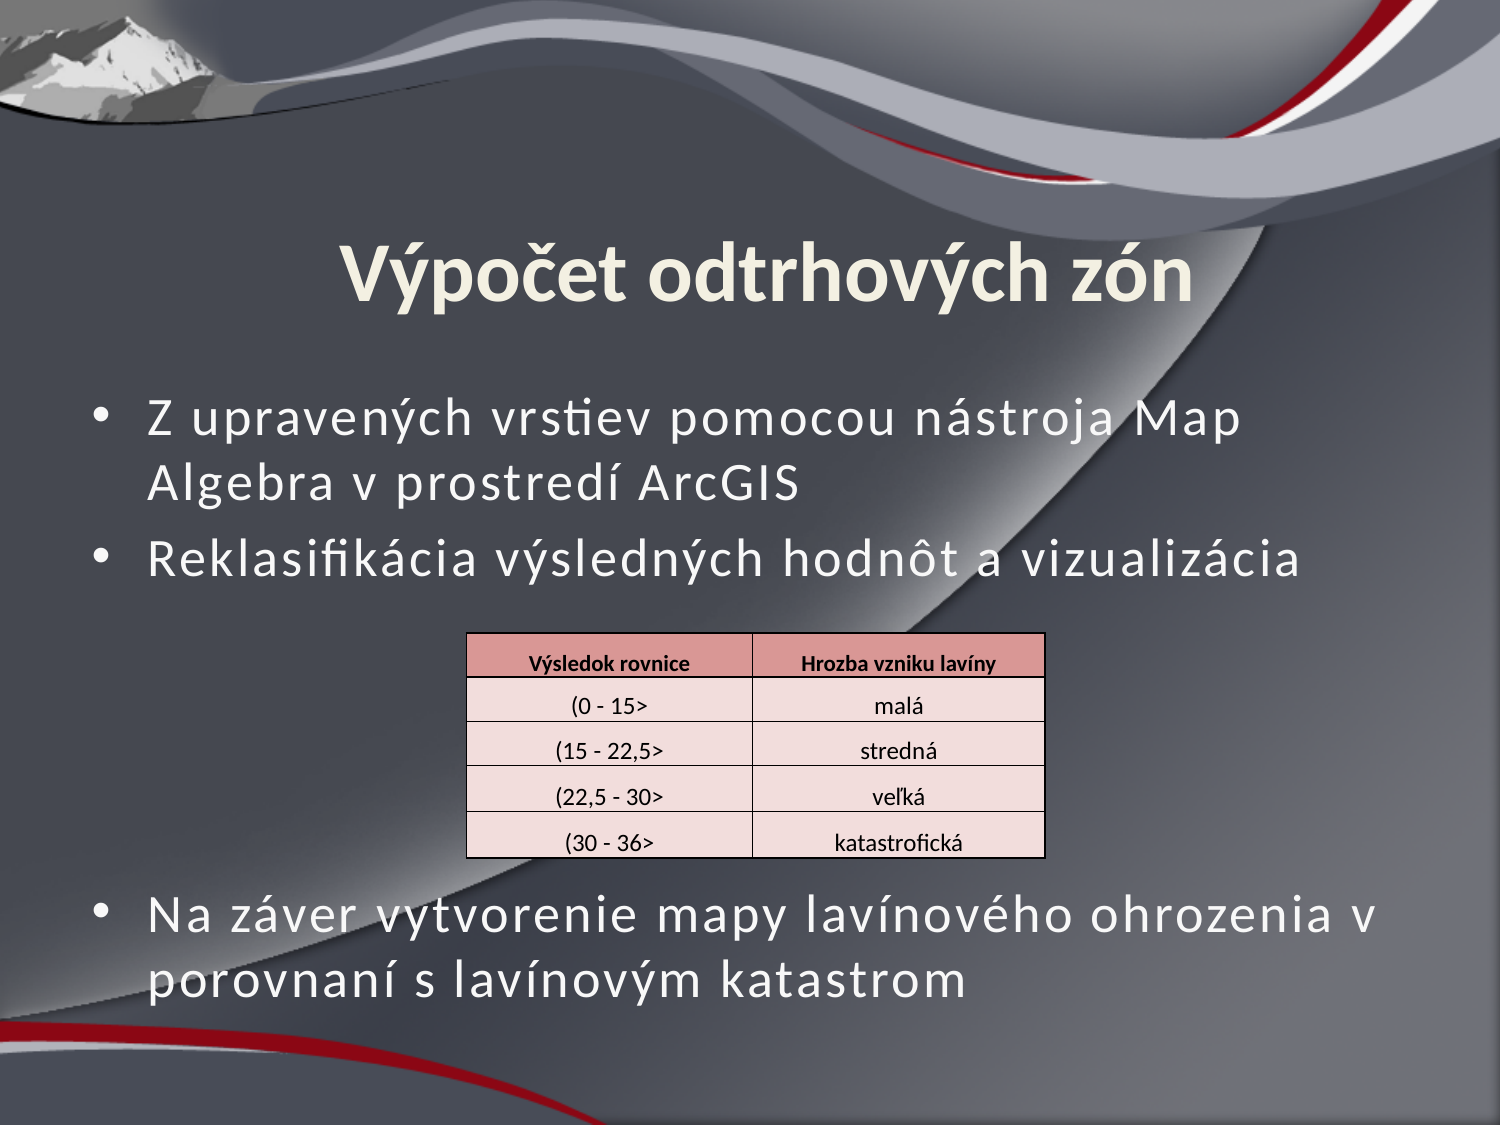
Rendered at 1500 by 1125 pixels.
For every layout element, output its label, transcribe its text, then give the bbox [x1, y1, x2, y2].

table_cell stredná [753, 722, 1044, 765]
table_cell (15 - 22,5> [467, 722, 752, 765]
table_cell veľká [753, 766, 1044, 811]
table_cell malá [753, 678, 1044, 721]
table_header Výsledok rovnice [467, 634, 752, 676]
list Z upravených vrstiev pomocou nástroja Map Algebra v prostredí ArcGIS Reklasifikácia výsledných hodnôt a vizualizácia Na záver vytvorenie mapy lavínového ohrozenia v porovnaní s lavínovým katastrom [76, 373, 1424, 1094]
table_cell katastrofická [753, 812, 1044, 857]
title Výpočet odtrhových zón [88, 208, 1447, 327]
picture [0, 0, 1500, 1125]
table_cell (30 - 36> [467, 812, 752, 857]
table_cell (22,5 - 30> [467, 766, 752, 811]
table_cell (0 - 15> [467, 678, 752, 721]
table_header Hrozba vzniku lavíny [753, 634, 1044, 676]
